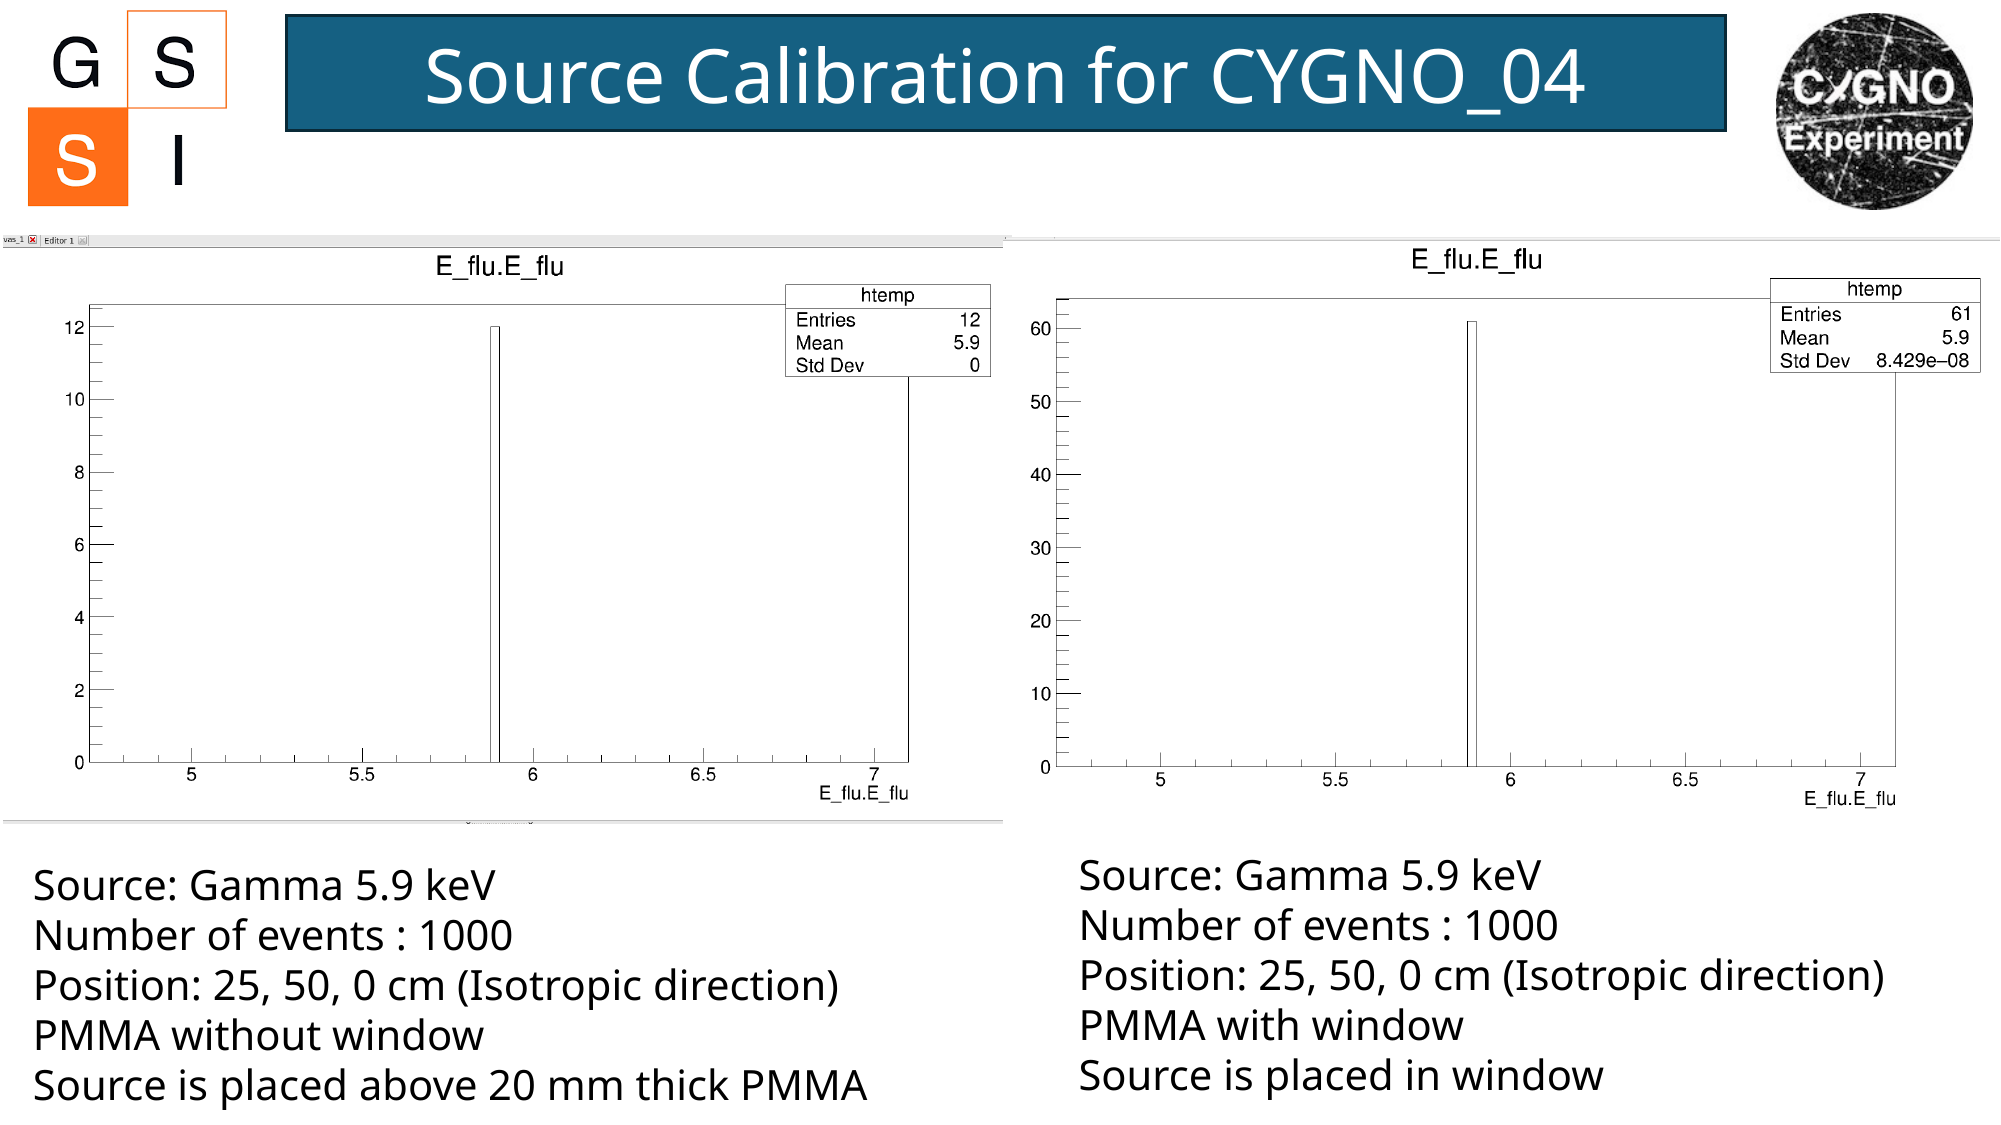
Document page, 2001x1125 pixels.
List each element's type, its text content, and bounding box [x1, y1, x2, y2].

text_box Source: Gamma 5.9 keV Number of events : 1000 Position: 25, 50, 0 cm (Isotropic direction) PMMA with window Source is placed in window [1063, 841, 1958, 1107]
picture [16, 0, 237, 216]
text_box Source Calibration for CYGNO_04 [285, 14, 1727, 132]
picture [1775, 12, 1973, 210]
picture [3, 235, 2000, 826]
text_box Source: Gamma 5.9 keV Number of events : 1000 Position: 25, 50, 0 cm (Isotropic direction) PMMA without window Source is placed above 20 mm thick PMMA [18, 851, 983, 1117]
